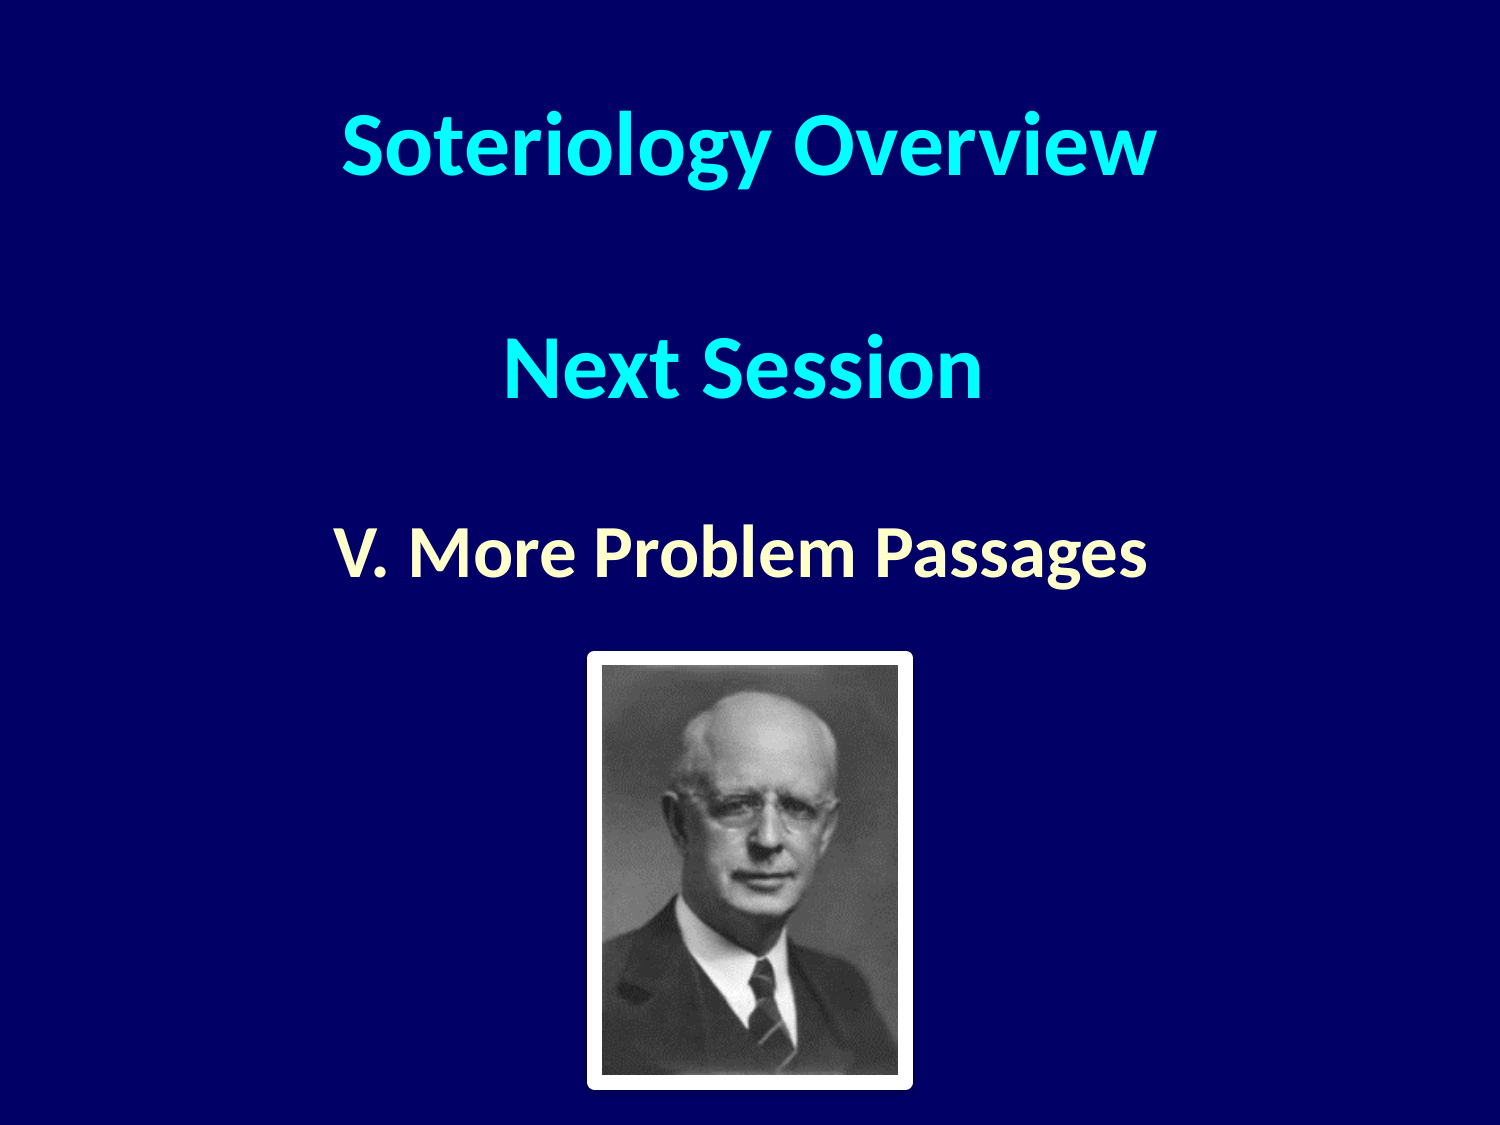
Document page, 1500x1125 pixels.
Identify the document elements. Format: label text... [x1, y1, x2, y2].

title Soteriology Overview [75, 45, 1425, 233]
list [601, 664, 899, 1076]
text_box V. More Problem Passages [62, 468, 1438, 638]
text_box Next Session [487, 299, 1013, 535]
